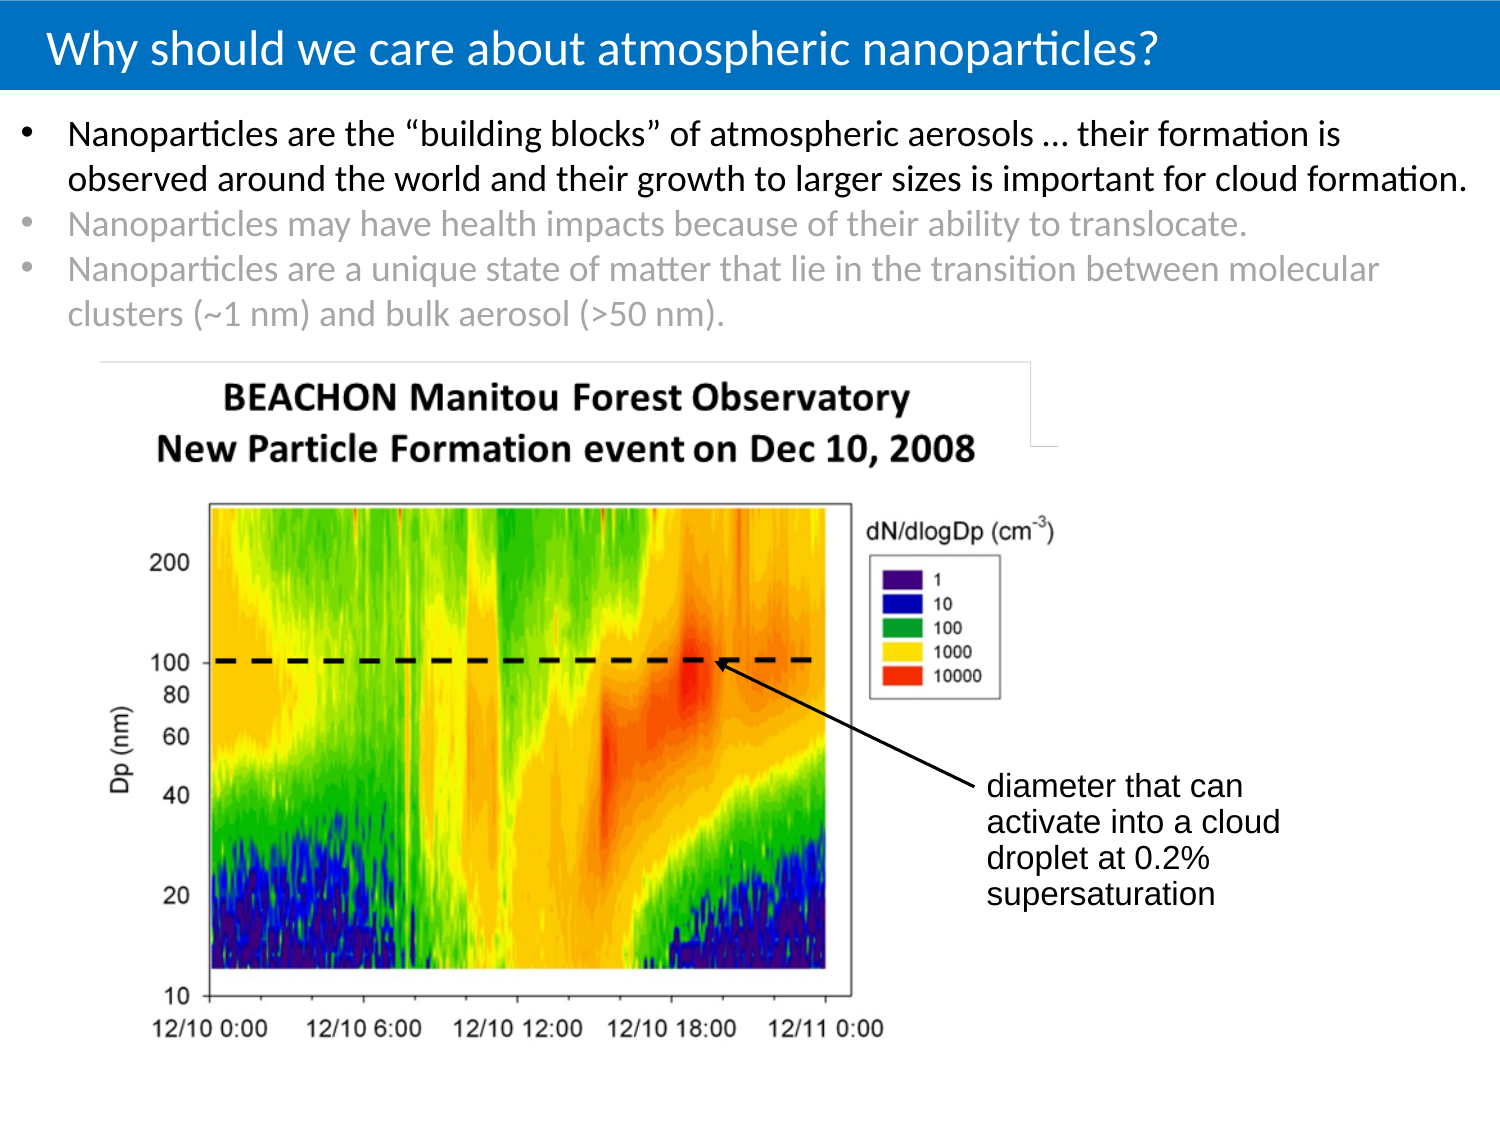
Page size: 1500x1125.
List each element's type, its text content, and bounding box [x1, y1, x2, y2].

text_box diameter that can activate into a cloud droplet at 0.2% supersaturation [1062, 755, 1376, 927]
text_box Why should we care about atmospheric nanoparticles? [0, 0, 1500, 90]
text_box Nanoparticles are the “building blocks” of atmospheric aerosols … their formation is observed around the world and their growth to larger sizes is important for cloud formation. Nanoparticles may have health impacts because of their ability to translocate. Nanoparticles are a unique state of matter that lie in the transition between molecular clusters (~1 nm) and bulk aerosol (>50 nm). [5, 101, 1489, 342]
picture [100, 356, 1058, 1064]
